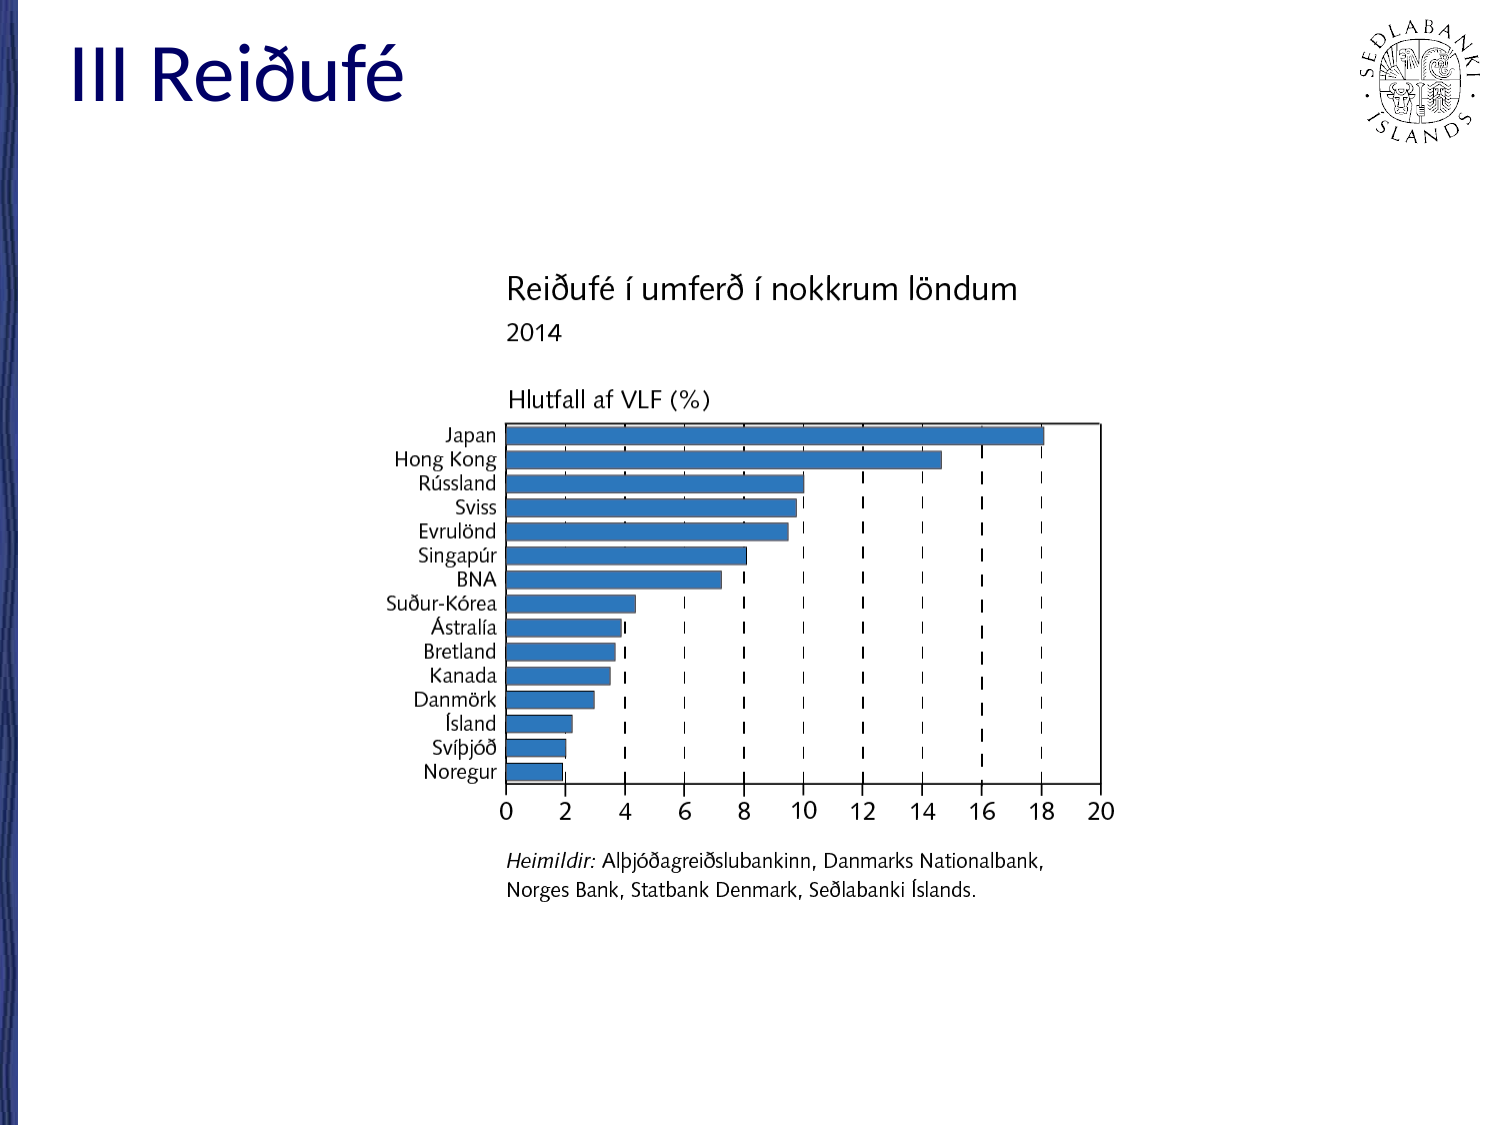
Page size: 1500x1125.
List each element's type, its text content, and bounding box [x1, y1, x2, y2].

title III Reiðufé [52, 10, 1353, 209]
picture [0, 0, 18, 1125]
picture [1357, 18, 1482, 149]
picture [385, 222, 1115, 903]
